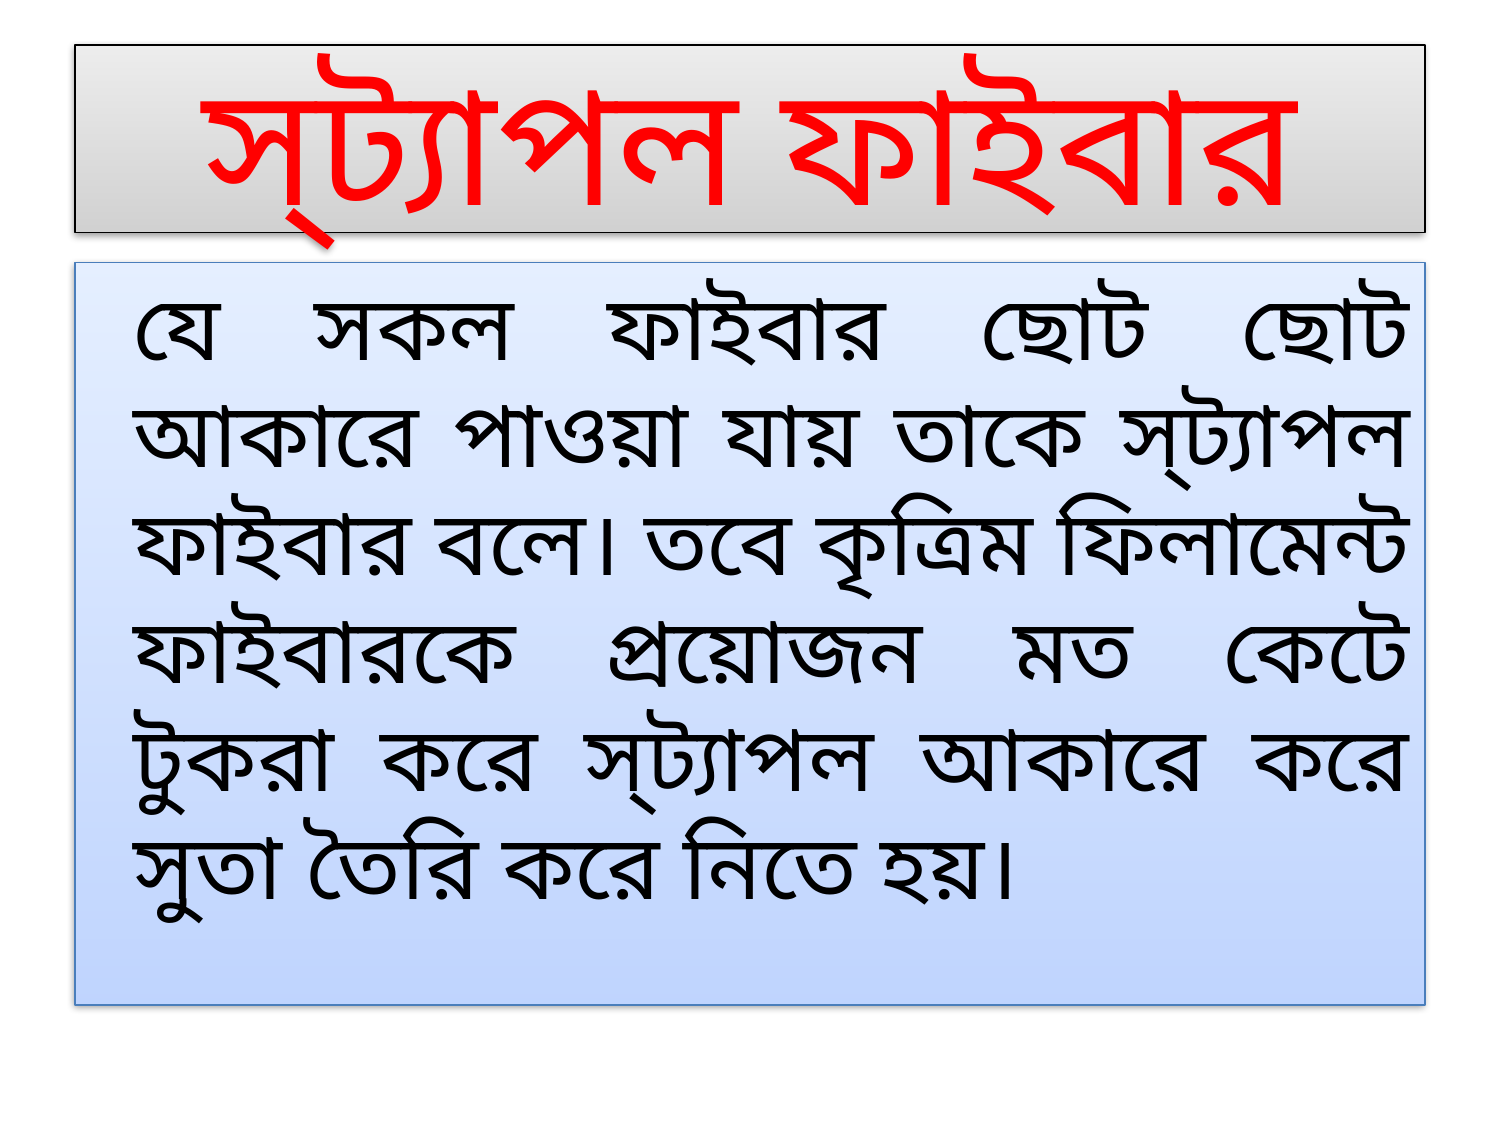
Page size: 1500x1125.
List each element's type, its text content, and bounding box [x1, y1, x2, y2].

list যে সকল ফাইবার ছোট ছোট আকারে পাওয়া যায় তাকে স্ট্যাপল ফাইবার বলে। তবে কৃত্রিম ফিলামেন্ট ফাইবারকে প্রয়োজন মত কেটে টুকরা করে স্ট্যাপল আকারে করে সুতা তৈরি করে নিতে হয়। [74, 262, 1426, 1006]
title স্ট্যাপল ফাইবার [74, 44, 1426, 233]
